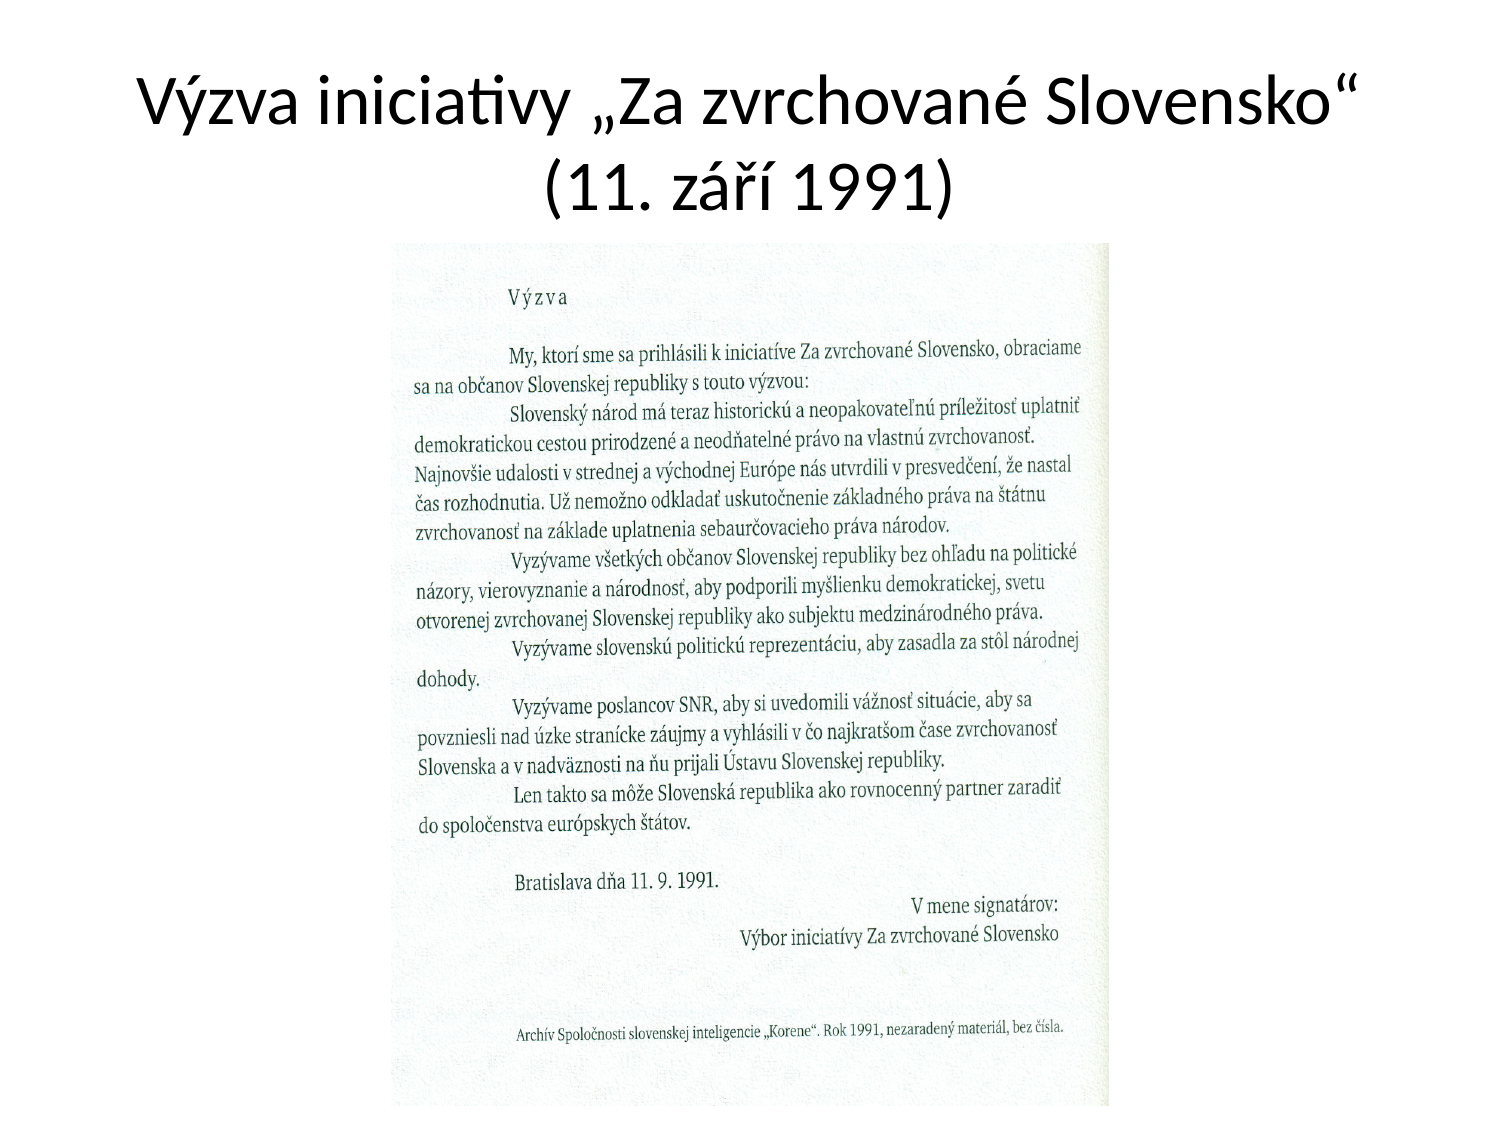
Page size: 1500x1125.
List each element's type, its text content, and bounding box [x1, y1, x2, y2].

title Výzva iniciativy „Za zvrchované Slovensko“ (11. září 1991) [75, 45, 1425, 233]
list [390, 243, 1109, 1107]
